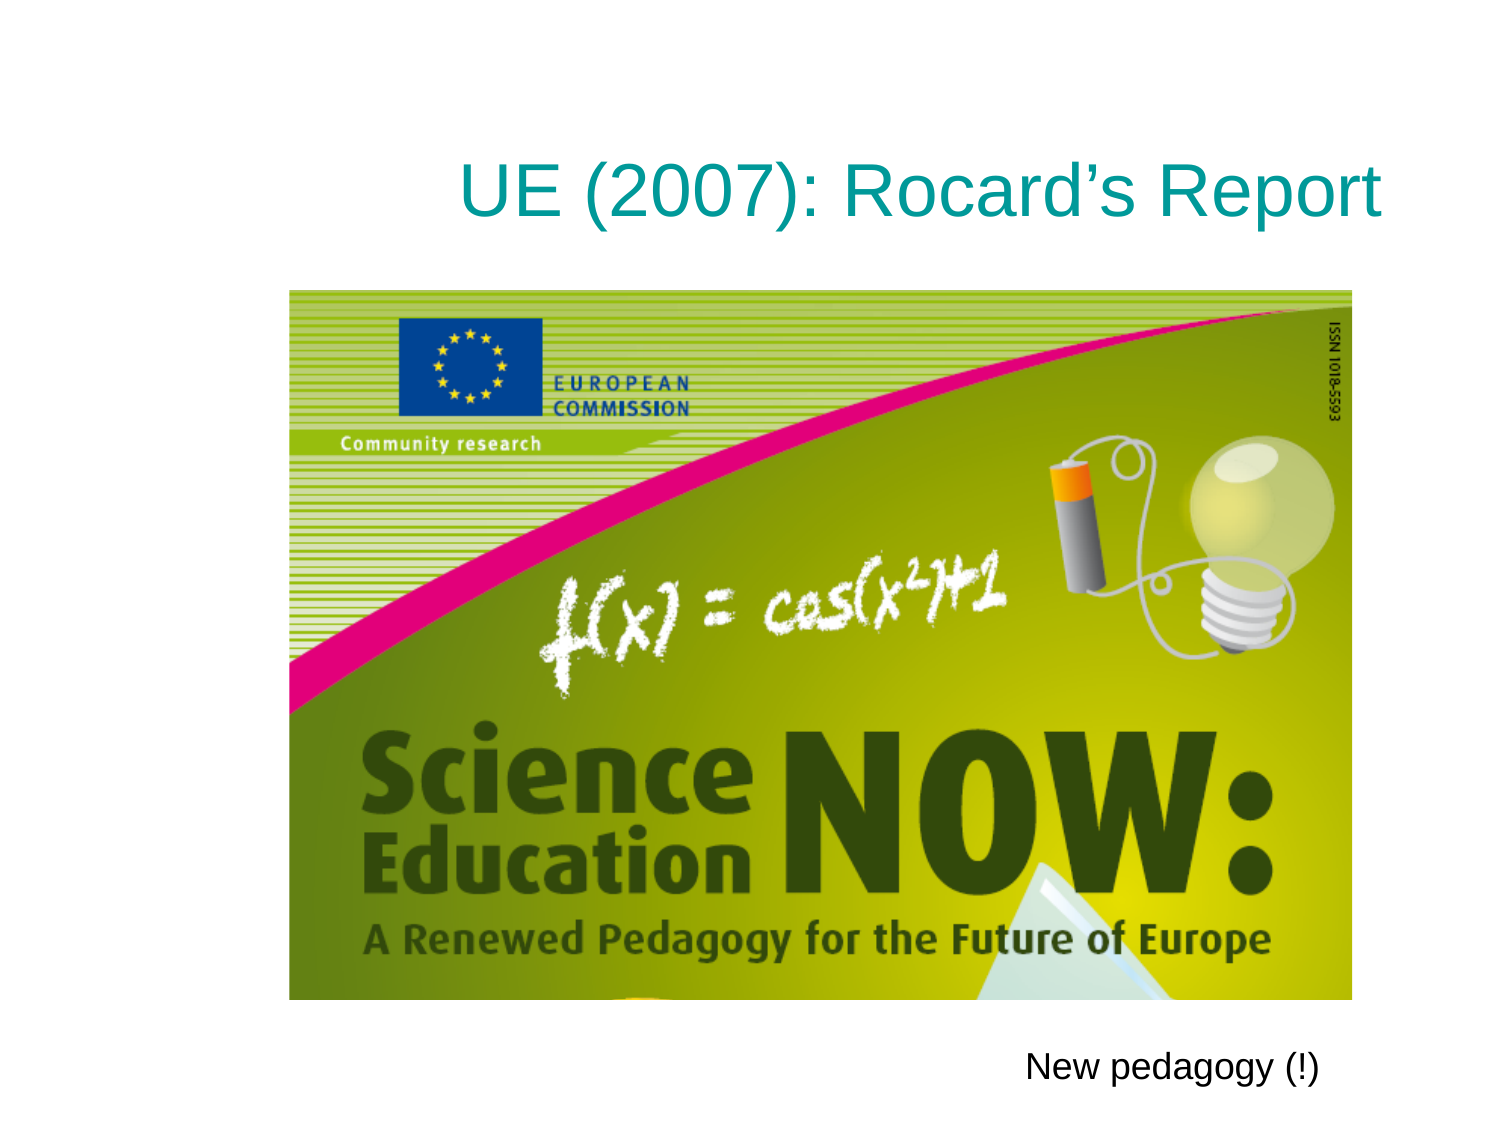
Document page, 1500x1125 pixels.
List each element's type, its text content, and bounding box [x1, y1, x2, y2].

title UE (2007): Rocard’s Report [230, 66, 1500, 308]
text_box New pedagogy (!) [1010, 1034, 1336, 1095]
picture [289, 290, 1353, 1000]
